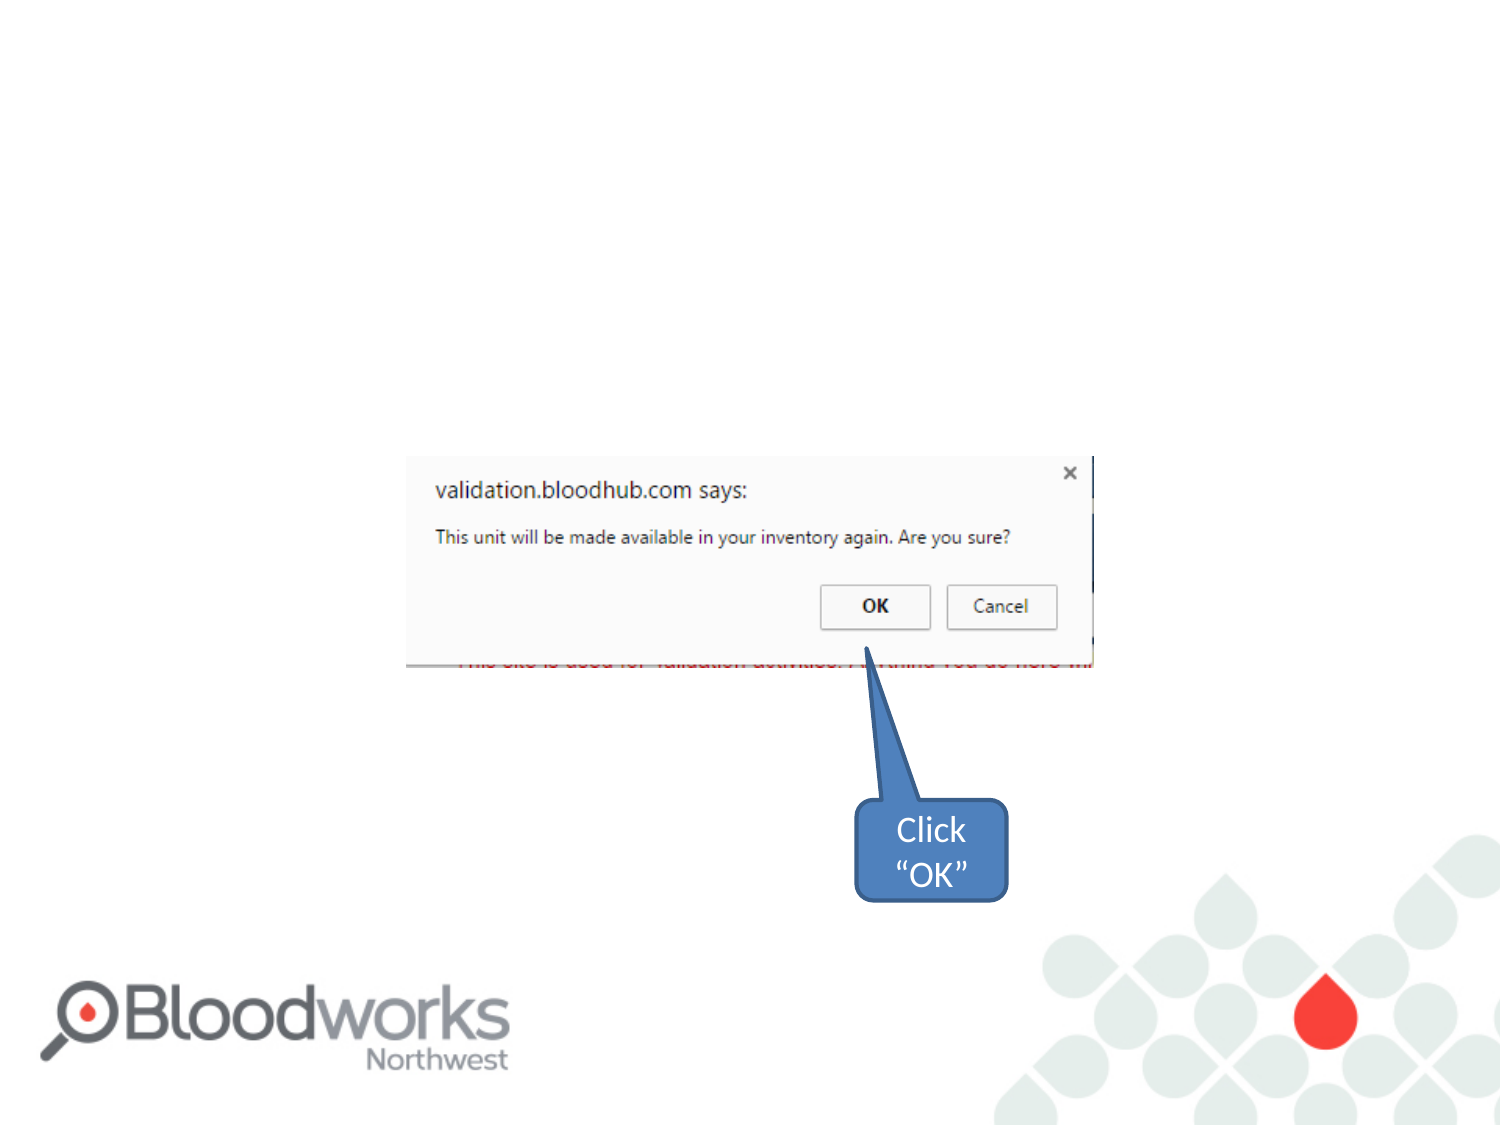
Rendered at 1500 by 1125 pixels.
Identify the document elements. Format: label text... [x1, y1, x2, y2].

text_box Click “OK” [854, 675, 1009, 903]
picture [0, 0, 1500, 1125]
